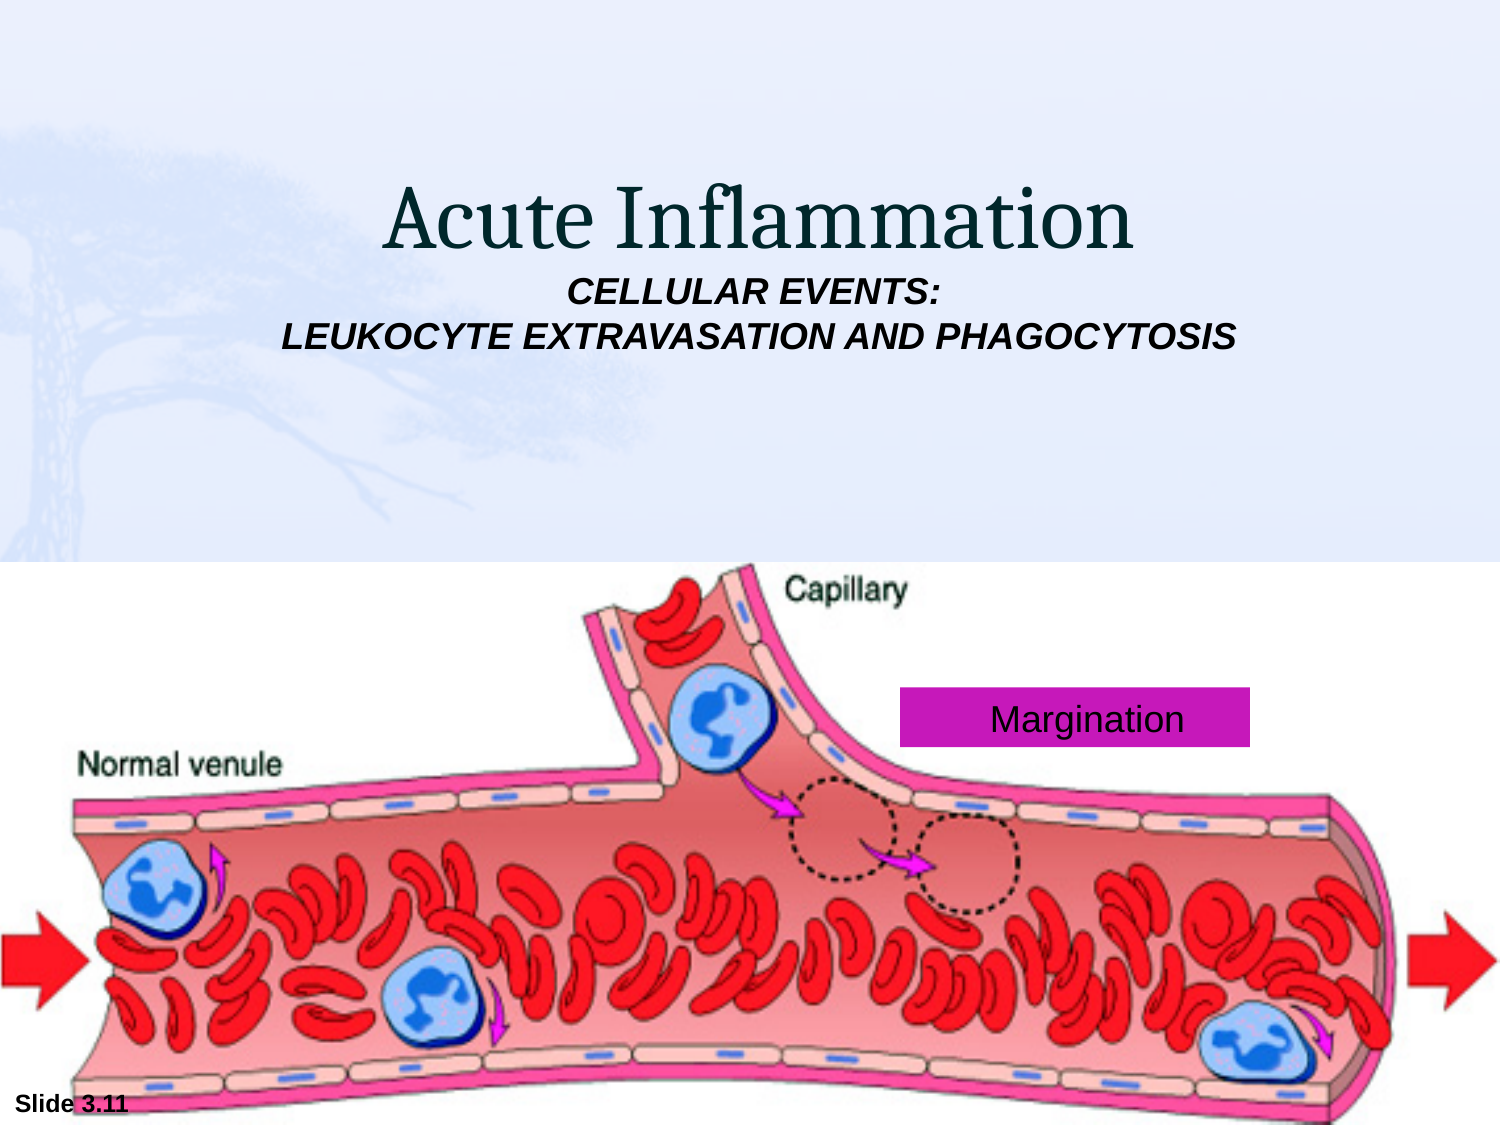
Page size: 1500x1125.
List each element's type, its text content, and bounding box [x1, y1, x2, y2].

picture [0, 561, 1500, 1125]
text_box Acute Inflammation CELLULAR EVENTS: LEUKOCYTE EXTRAVASATION AND PHAGOCYTOSIS [266, 149, 1253, 365]
